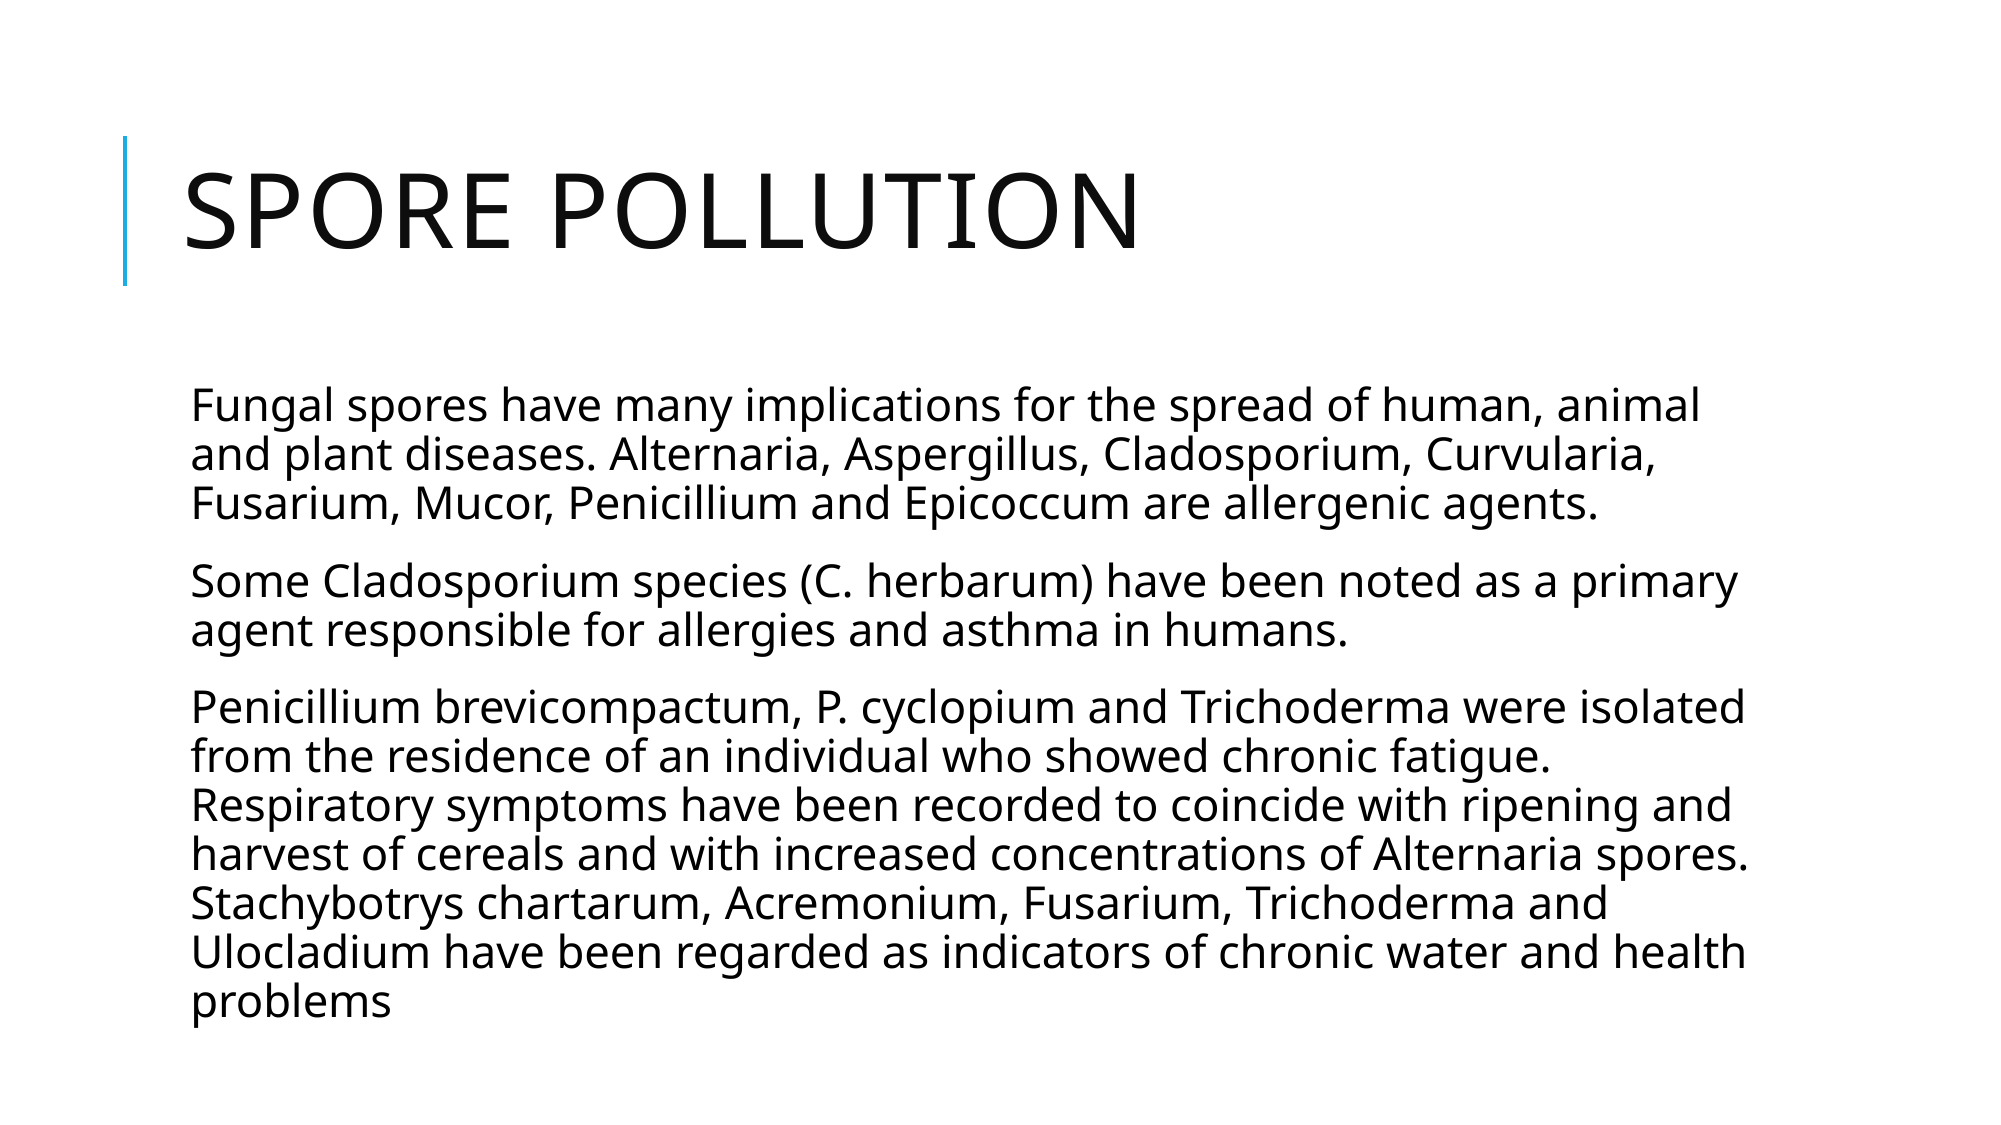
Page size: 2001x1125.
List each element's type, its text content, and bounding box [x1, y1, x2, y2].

title Spore Pollution [168, 96, 1763, 342]
list Fungal spores have many implications for the spread of human, animal and plant diseases. Alternaria, Aspergillus, Cladosporium, Curvularia, Fusarium, Mucor, Penicillium and Epicoccum are allergenic agents. Some Cladosporium species (C. herbarum) have been noted as a primary agent responsible for allergies and asthma in humans. Penicillium brevicompactum, P. cyclopium and Trichoderma were isolated from the residence of an individual who showed chronic fatigue. Respiratory symptoms have been recorded to coincide with ripening and harvest of cereals and with increased concentrations of Alternaria spores. Stachybotrys chartarum, Acremonium, Fusarium, Trichoderma and Ulocladium have been regarded as indicators of chronic water and health problems [168, 375, 1763, 1035]
